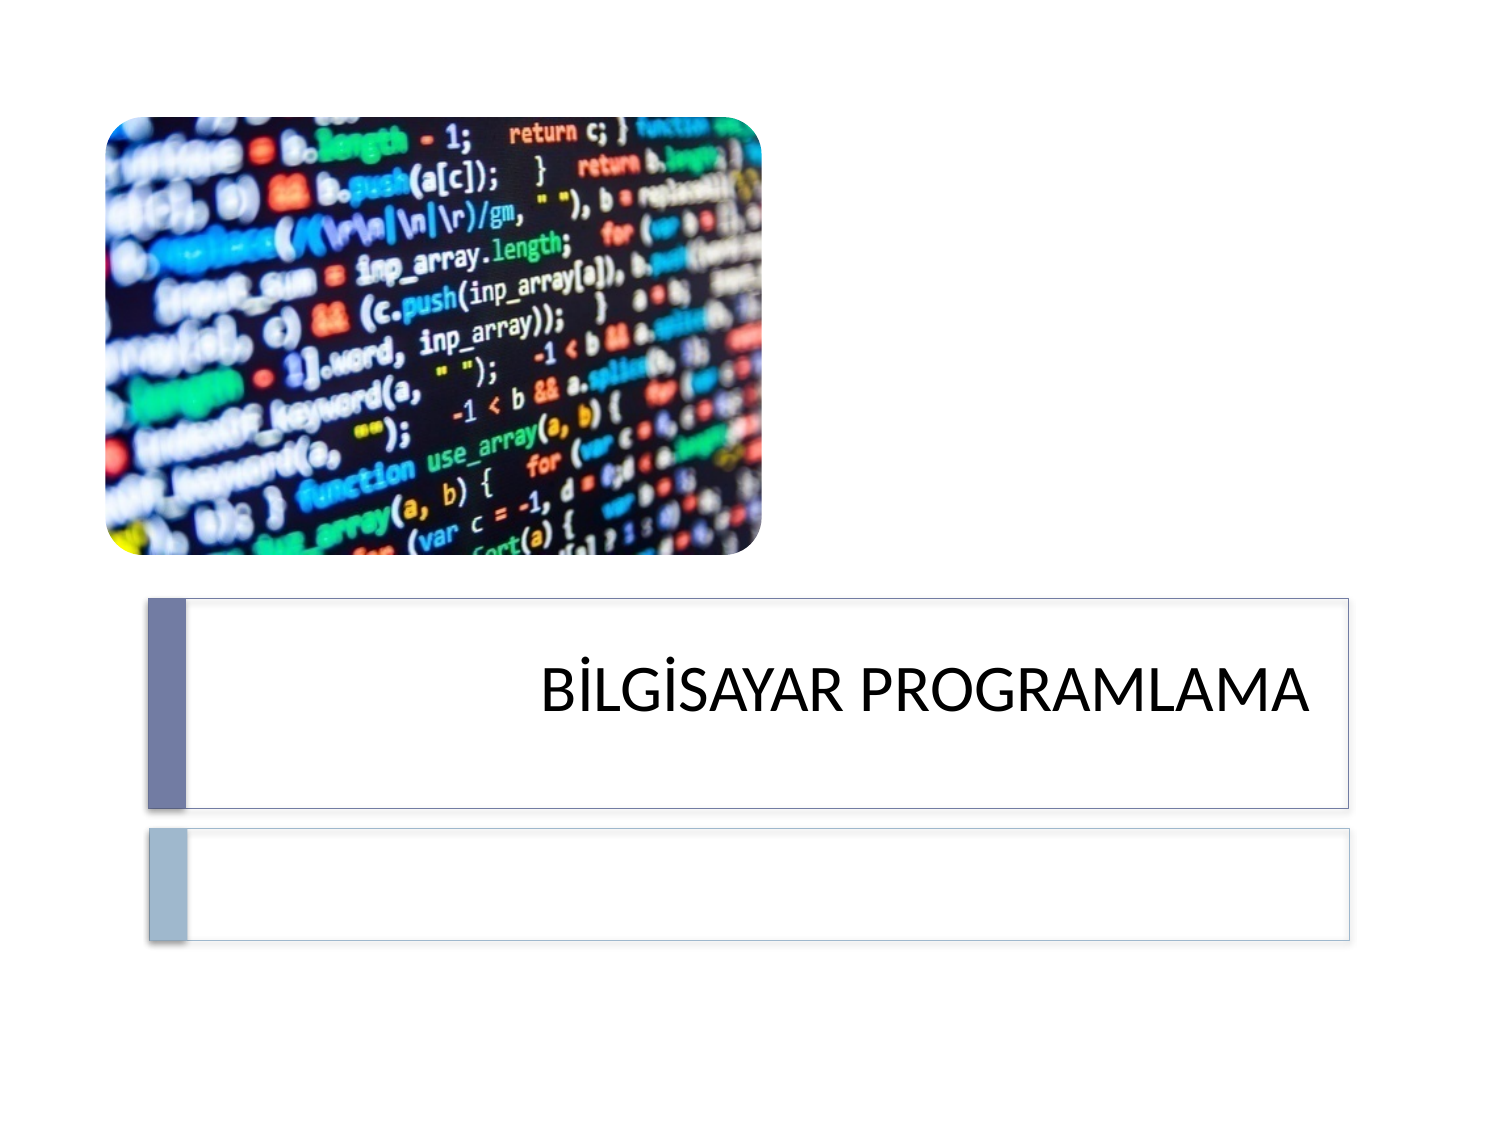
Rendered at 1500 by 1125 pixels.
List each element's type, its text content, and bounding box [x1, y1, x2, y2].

title BİLGİSAYAR PROGRAMLAMA [200, 637, 1325, 800]
picture [647, 116, 655, 124]
picture [105, 116, 762, 556]
picture [658, 116, 671, 122]
